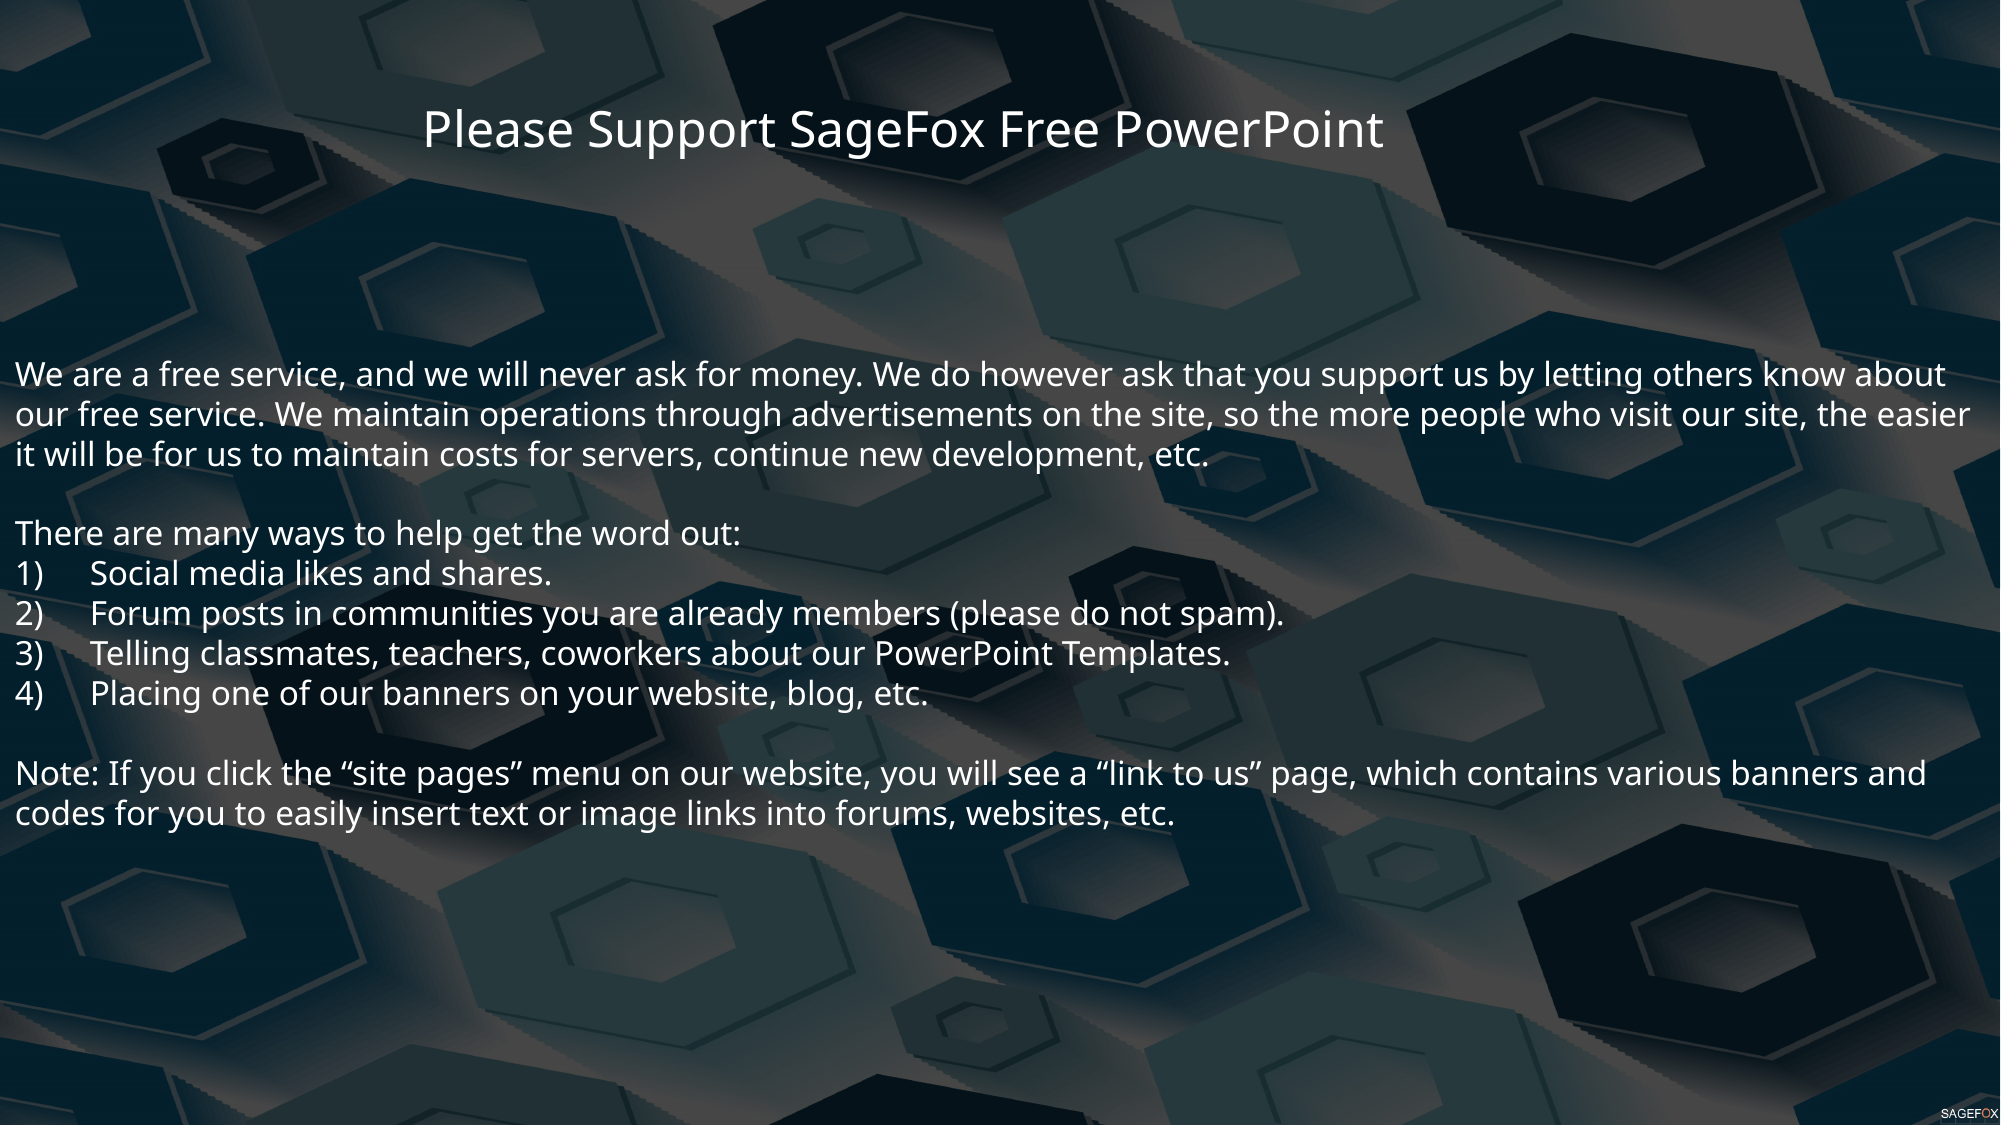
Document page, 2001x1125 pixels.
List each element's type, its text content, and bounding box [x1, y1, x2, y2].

title Please Support SageFox Free PowerPoint [363, 72, 1444, 190]
text_box We are a free service, and we will never ask for money. We do however ask that you support us by letting others know about our free service. We maintain operations through advertisements on the site, so the more people who visit our site, the easier it will be for us to maintain costs for servers, continue new development, etc. There are many ways to help get the word out: Social media likes and shares. Forum posts in communities you are already members (please do not spam). Telling classmates, teachers, coworkers about our PowerPoint Templates. Placing one of our banners on your website, blog, etc. Note: If you click the “site pages” menu on our website, you will see a “link to us” page, which contains various banners and codes for you to easily insert text or image links into forums, websites, etc. [0, 0, 2000, 1125]
